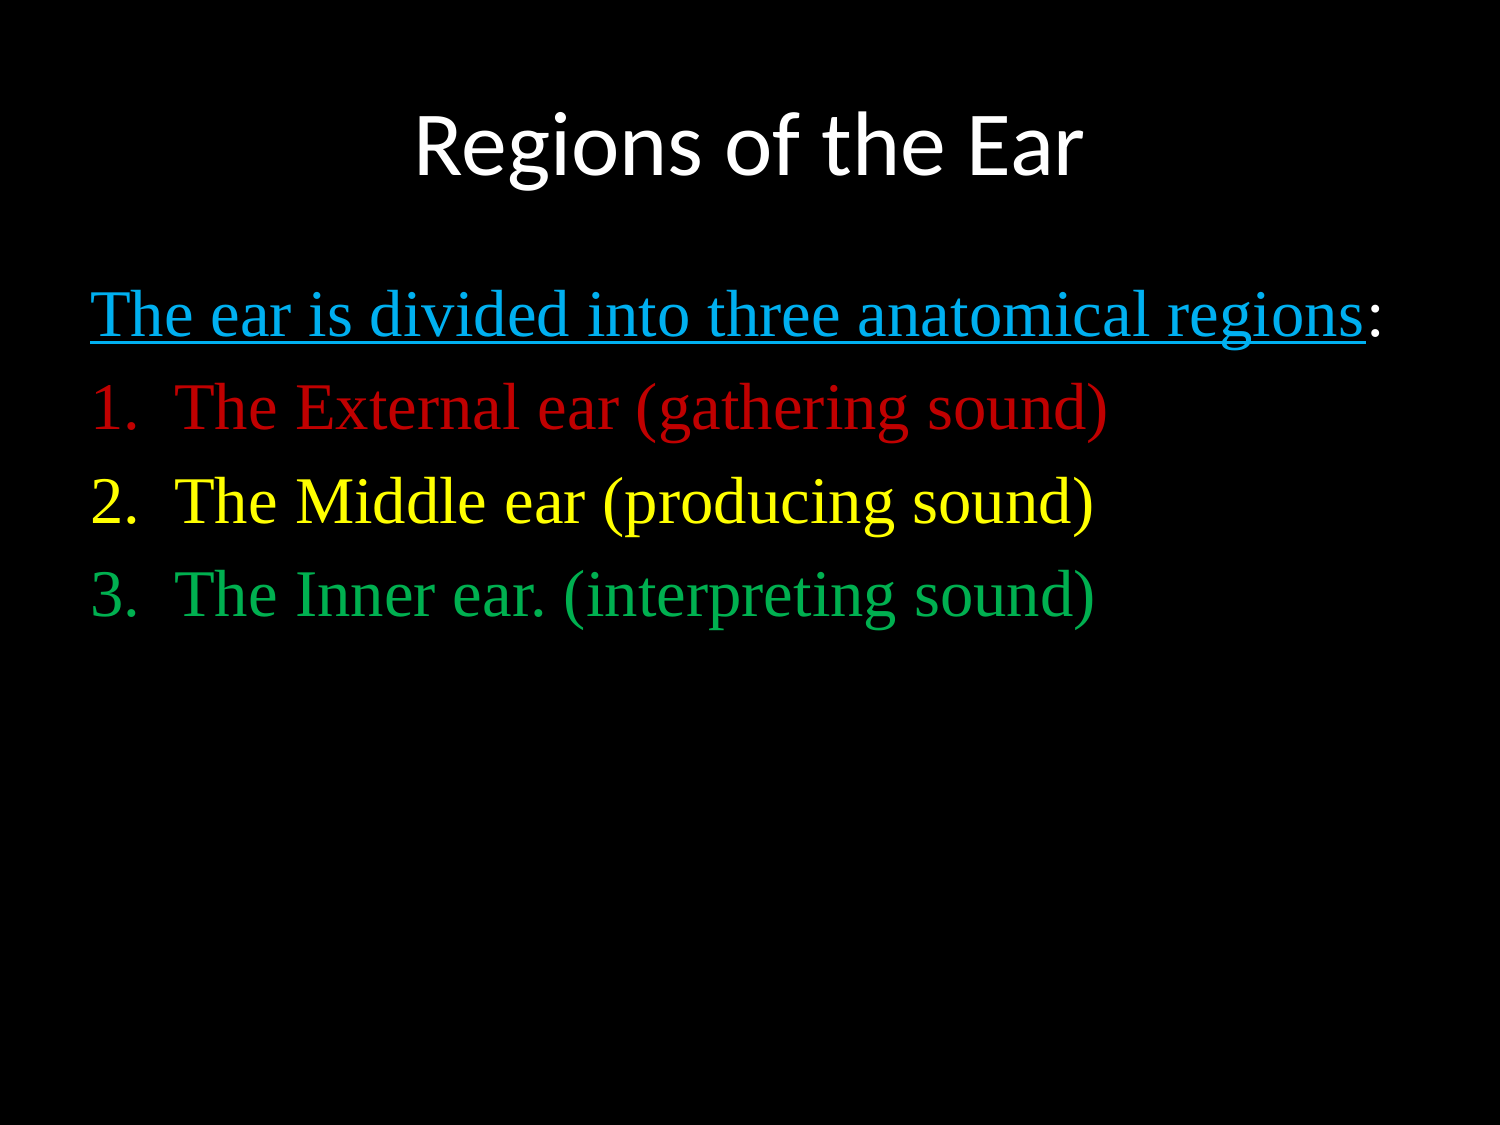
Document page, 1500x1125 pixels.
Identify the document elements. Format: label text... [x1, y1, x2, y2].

title Regions of the Ear [75, 45, 1425, 233]
list The ear is divided into three anatomical regions: The External ear (gathering sound) The Middle ear (producing sound) The Inner ear. (interpreting sound) [75, 262, 1425, 1005]
